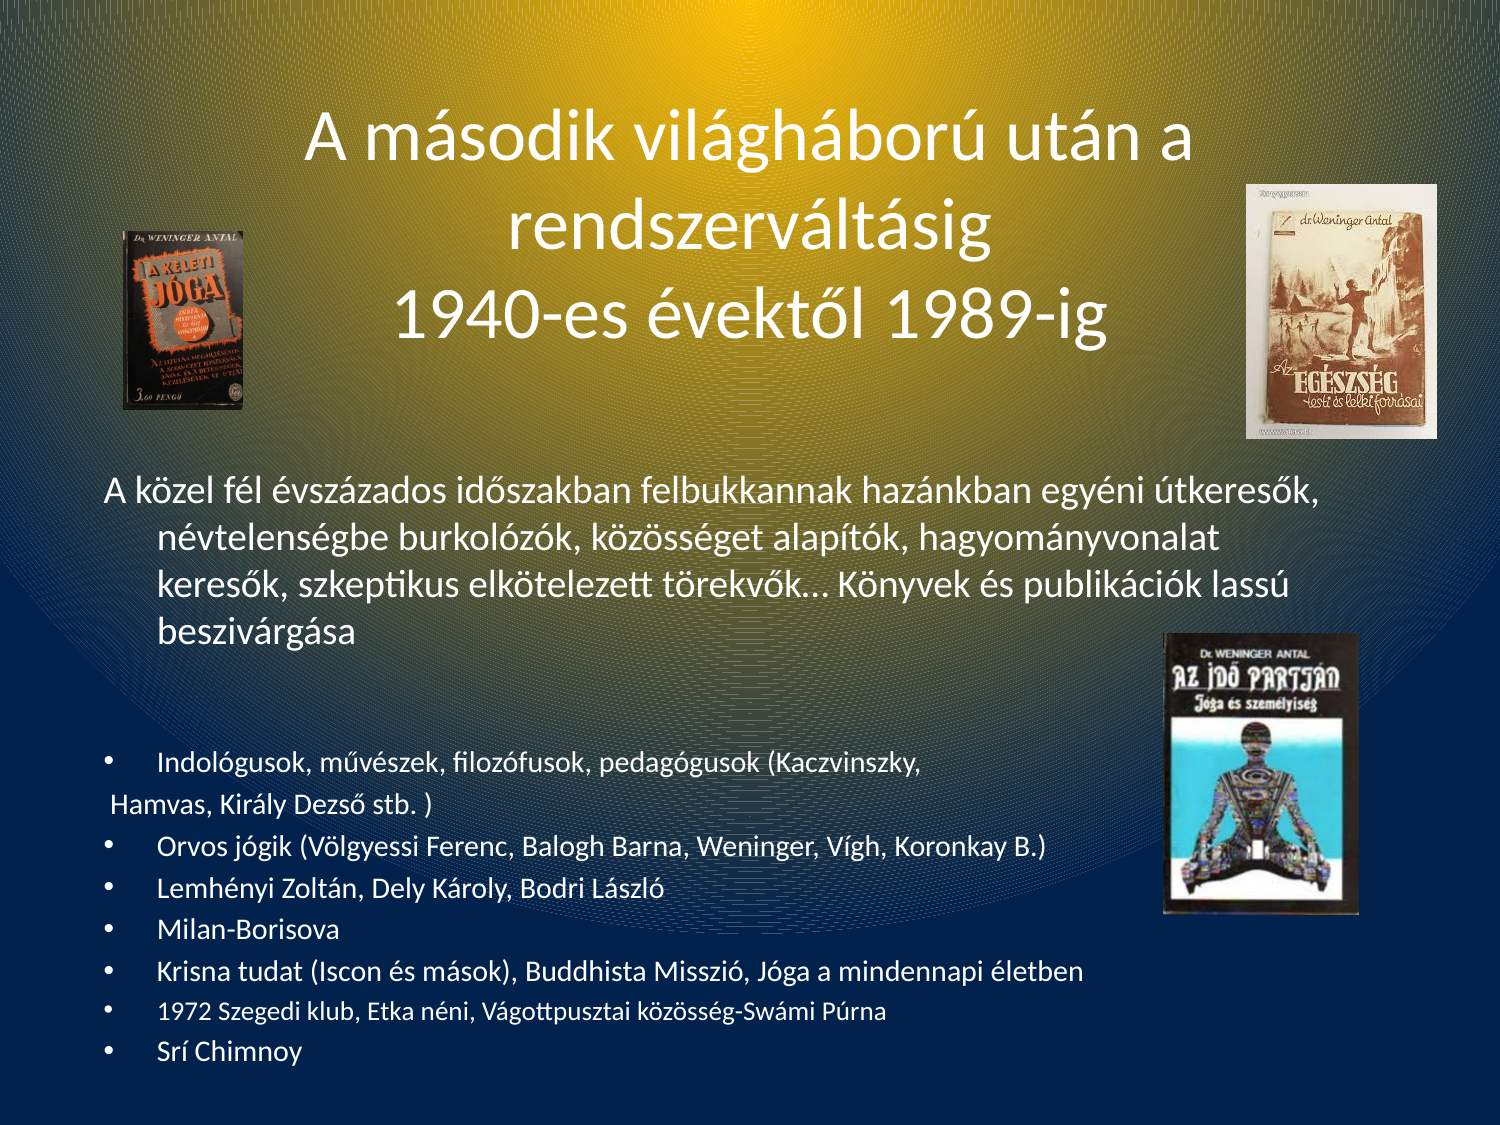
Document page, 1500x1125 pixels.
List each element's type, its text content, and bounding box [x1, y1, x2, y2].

list A közel fél évszázados időszakban felbukkannak hazánkban egyéni útkeresők, névtelenségbe burkolózók, közösséget alapítók, hagyományvonalat keresők, szkeptikus elkötelezett törekvők… Könyvek és publikációk lassú beszivárgása Indológusok, művészek, filozófusok, pedagógusok (Kaczvinszky, Hamvas, Király Dezső stb. ) Orvos jógik (Völgyessi Ferenc, Balogh Barna, Weninger, Vígh, Koronkay B.) Lemhényi Zoltán, Dely Károly, Bodri László Milan-Borisova Krisna tudat (Iscon és mások), Buddhista Misszió, Jóga a mindennapi életben 1972 Szegedi klub, Etka néni, Vágottpusztai közösség-Swámi Púrna Srí Chimnoy [88, 456, 1365, 1083]
picture [123, 231, 243, 410]
title A második világháború után a rendszerváltásig 1940-es évektől 1989-ig [75, 78, 1425, 362]
picture [1245, 184, 1437, 439]
picture [1163, 633, 1359, 915]
